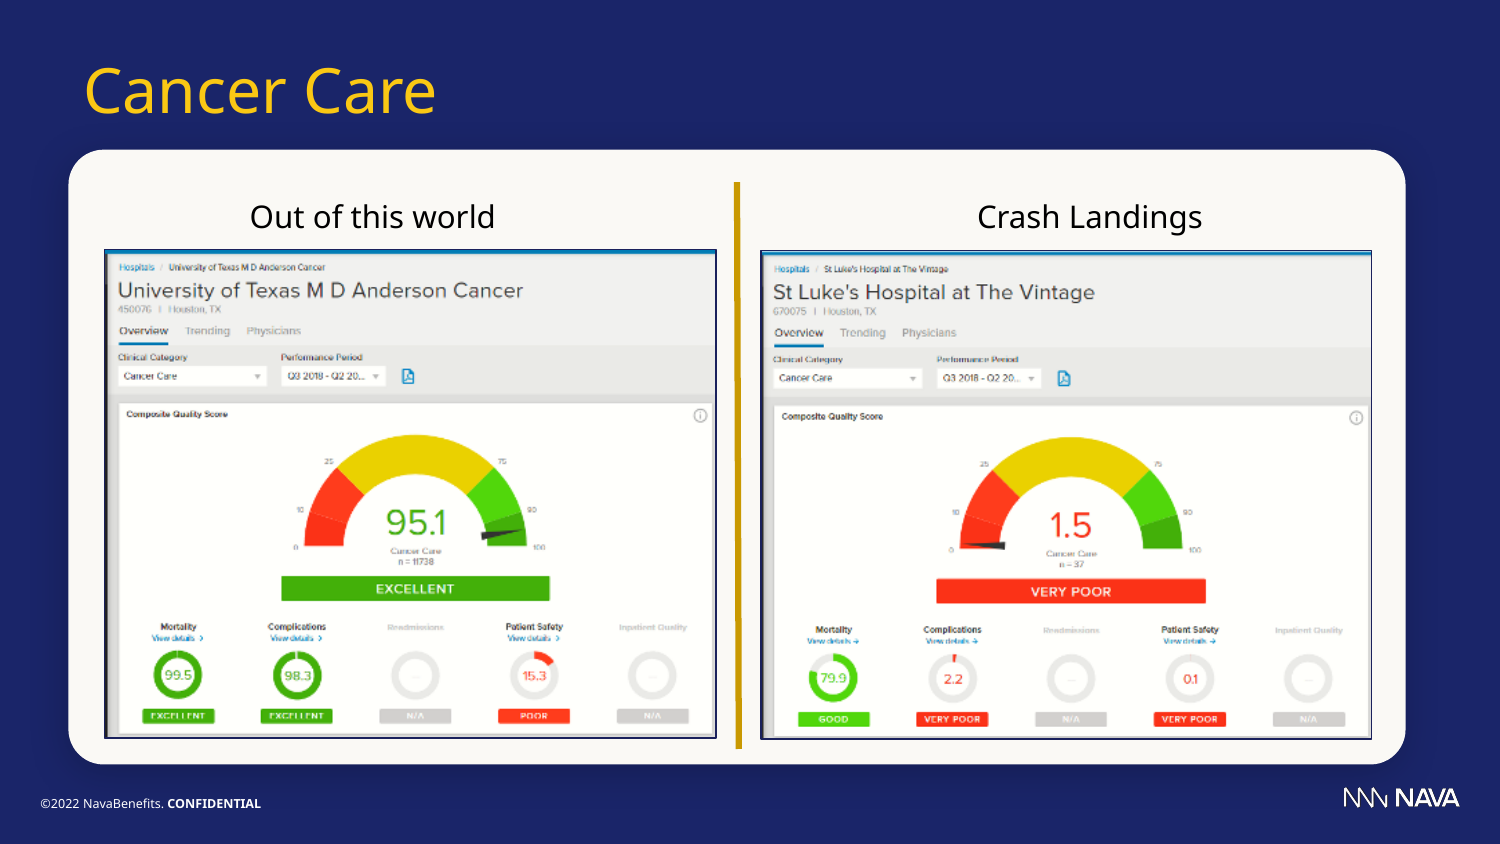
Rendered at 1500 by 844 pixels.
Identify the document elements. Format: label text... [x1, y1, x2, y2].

text_box [68, 149, 1406, 765]
picture [1341, 784, 1463, 811]
picture [104, 254, 716, 738]
text_box Crash Landings [897, 182, 1283, 249]
text_box Cancer Care [68, 36, 1127, 142]
picture [761, 255, 1371, 739]
text_box Out of this world [180, 182, 566, 248]
